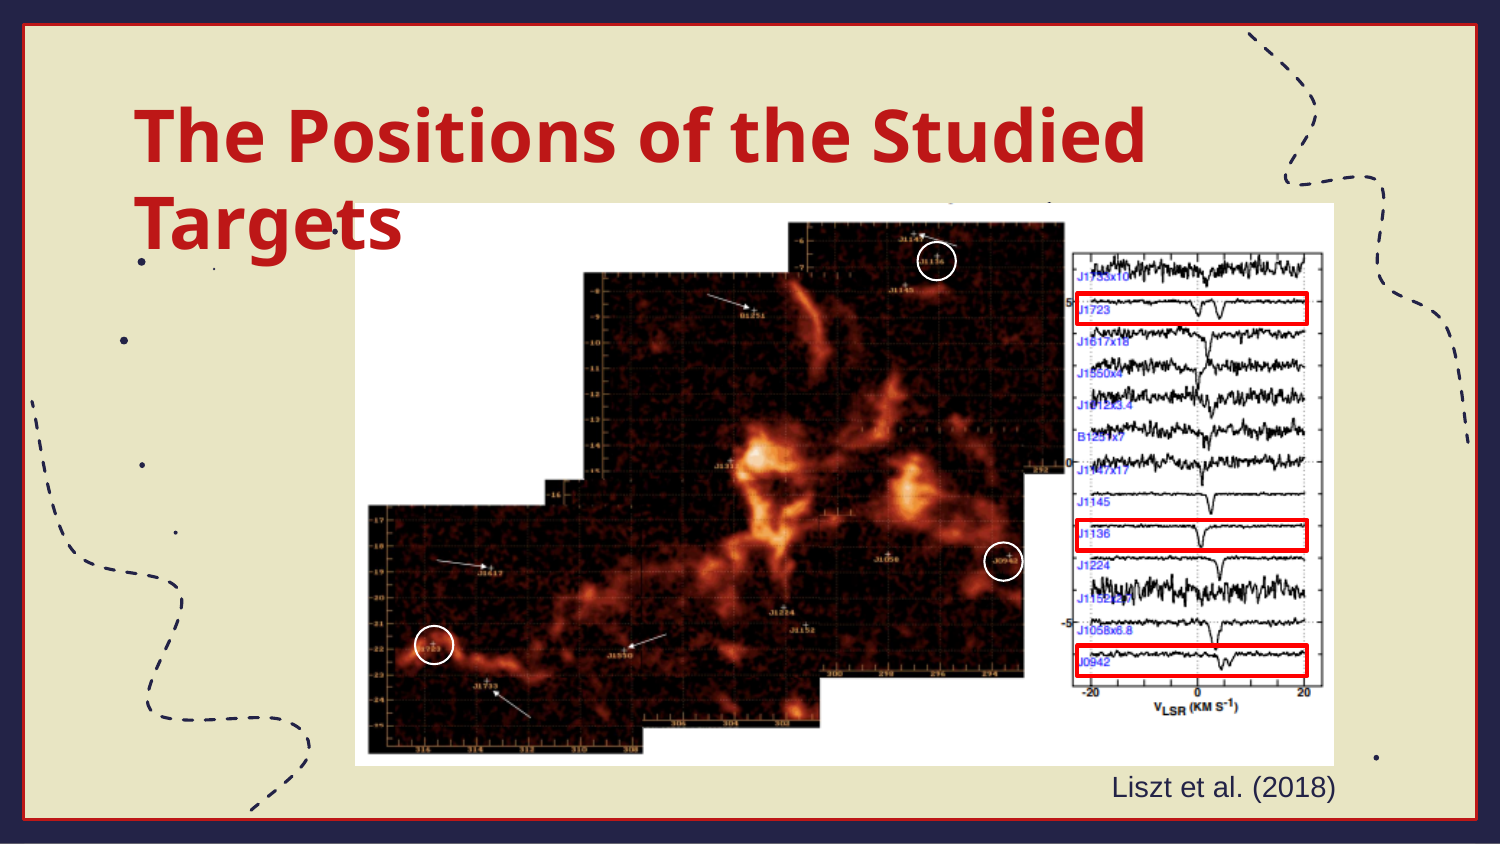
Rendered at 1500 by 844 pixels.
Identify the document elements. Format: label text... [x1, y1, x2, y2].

text_box Liszt et al. (2018) [1096, 761, 1366, 811]
title The Positions of the Studied Targets [118, 74, 1382, 175]
picture [355, 203, 1334, 767]
